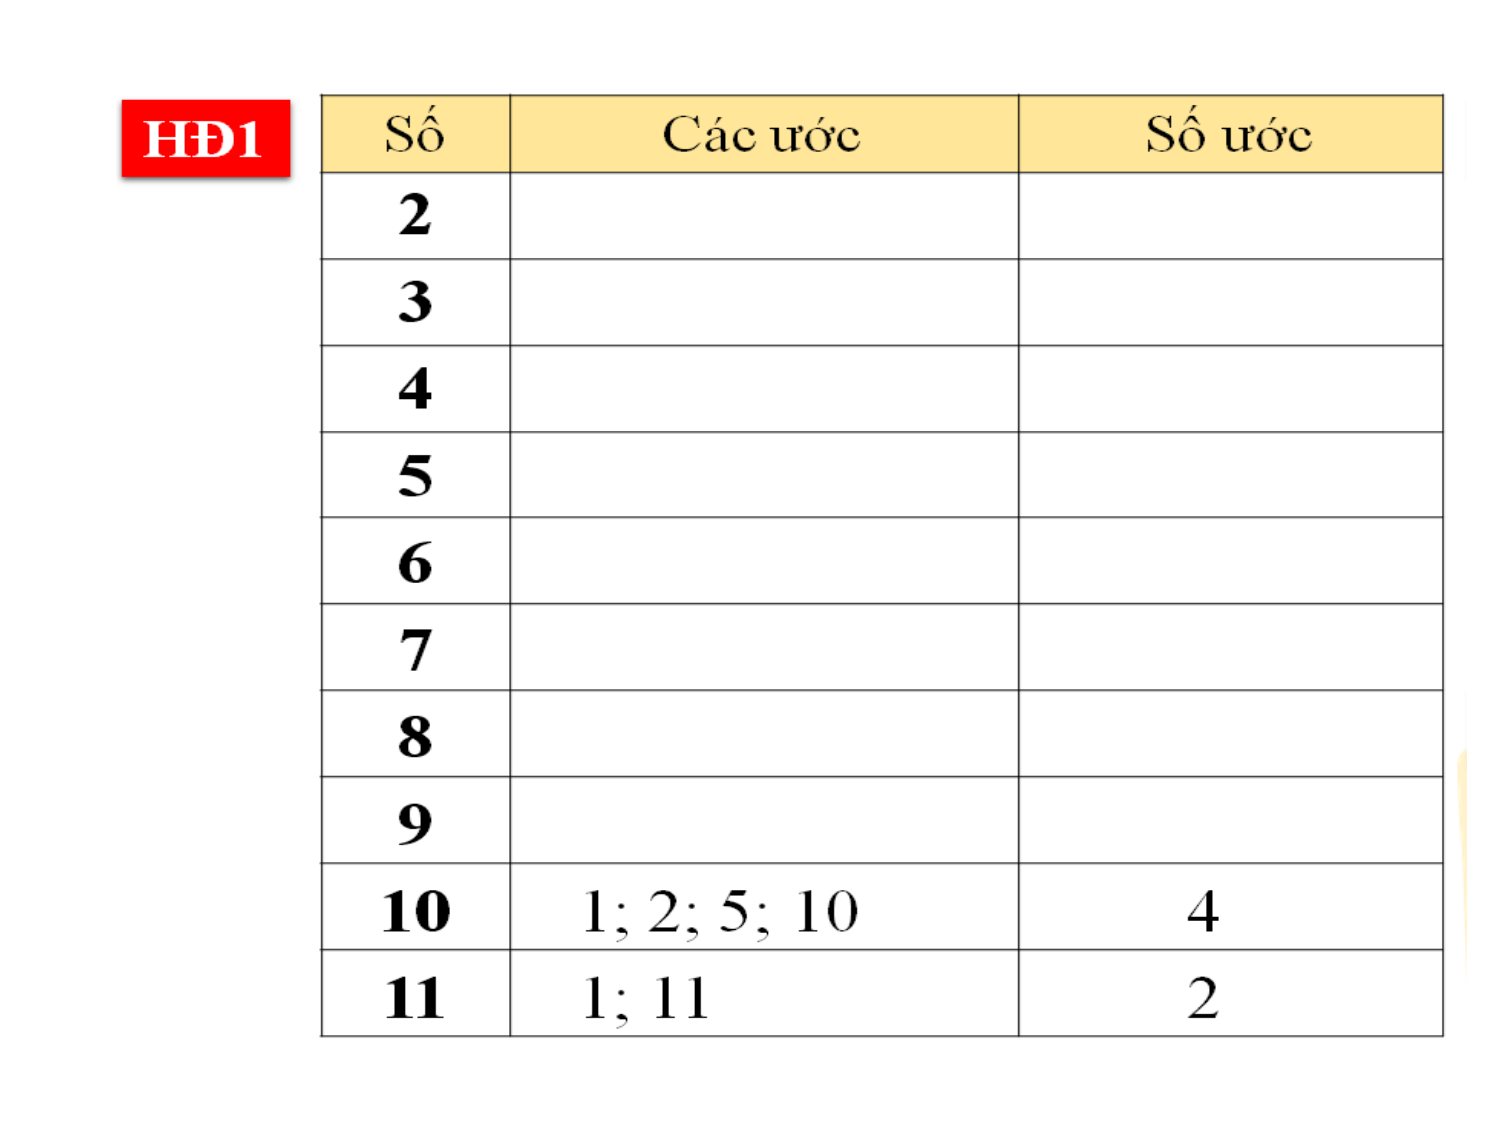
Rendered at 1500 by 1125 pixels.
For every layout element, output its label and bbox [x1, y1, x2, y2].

picture [116, 84, 1467, 1078]
